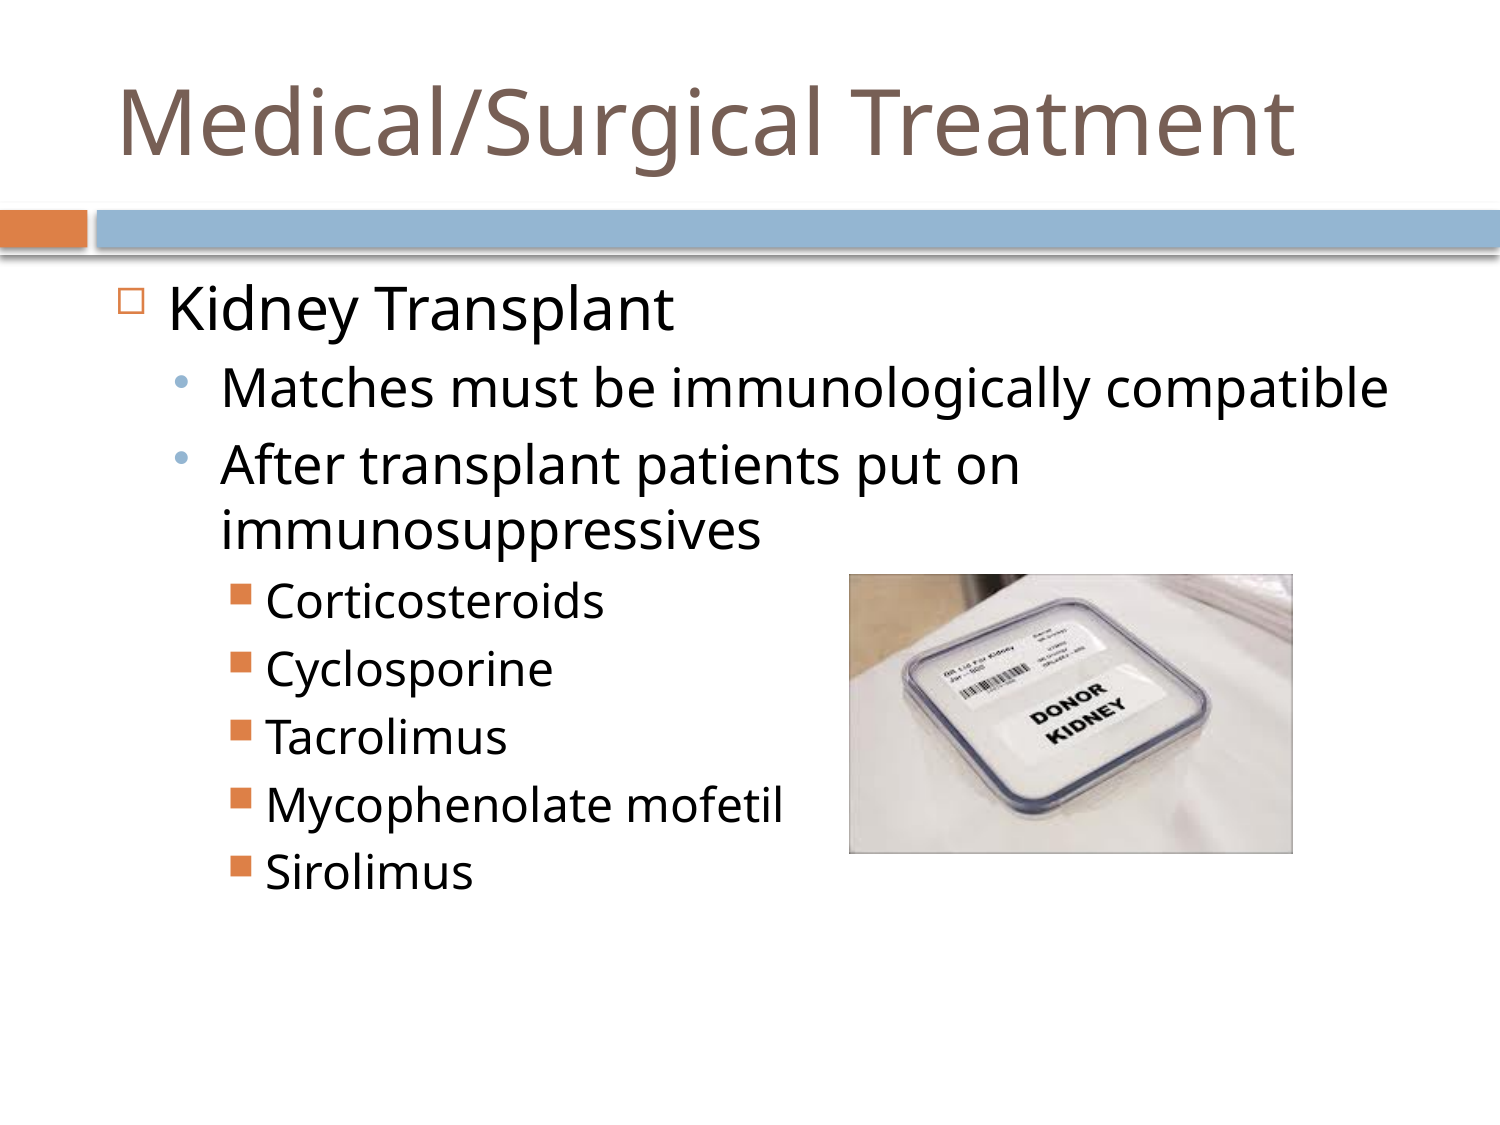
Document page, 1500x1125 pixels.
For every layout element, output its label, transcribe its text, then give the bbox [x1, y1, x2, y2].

title Medical/Surgical Treatment [100, 37, 1438, 200]
picture [849, 574, 1293, 854]
list Kidney Transplant Matches must be immunologically compatible After transplant patients put on immunosuppressives Corticosteroids Cyclosporine Tacrolimus Mycophenolate mofetil Sirolimus [100, 262, 1438, 1000]
